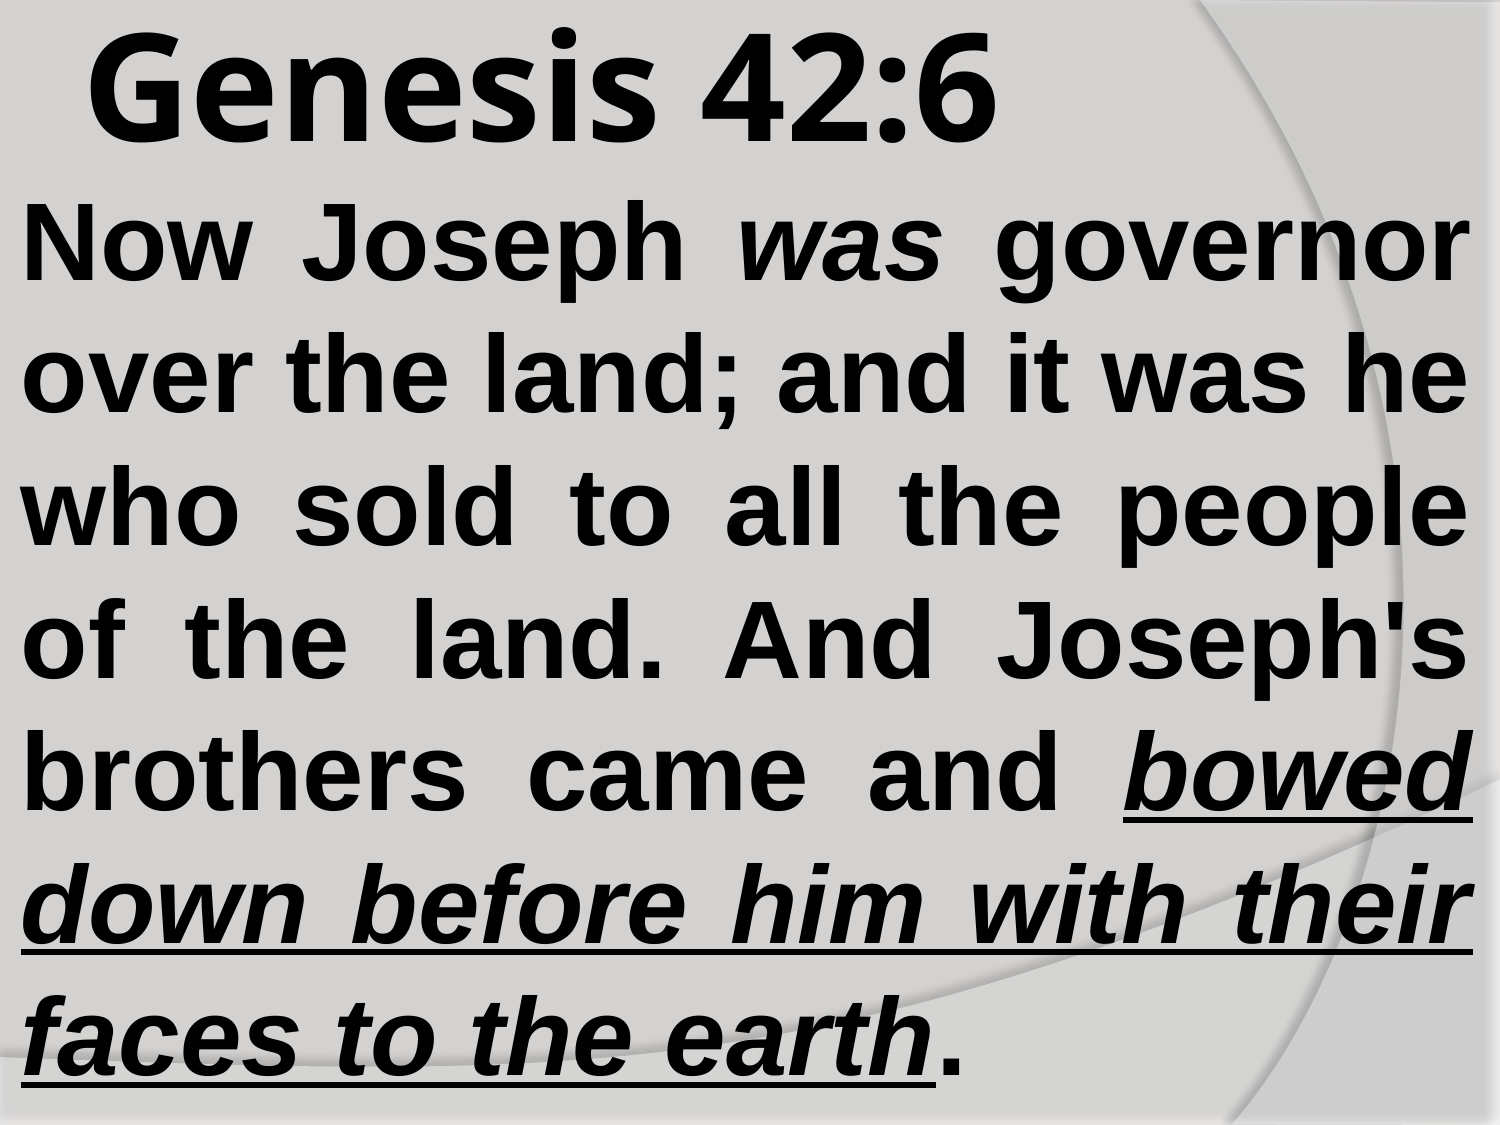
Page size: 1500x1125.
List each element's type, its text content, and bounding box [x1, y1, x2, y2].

list Now Joseph was governor over the land; and it was he who sold to all the people of the land. And Joseph's brothers came and bowed down before him with their faces to the earth. [0, 162, 1488, 1125]
title Genesis 42:6 [75, 0, 1300, 162]
